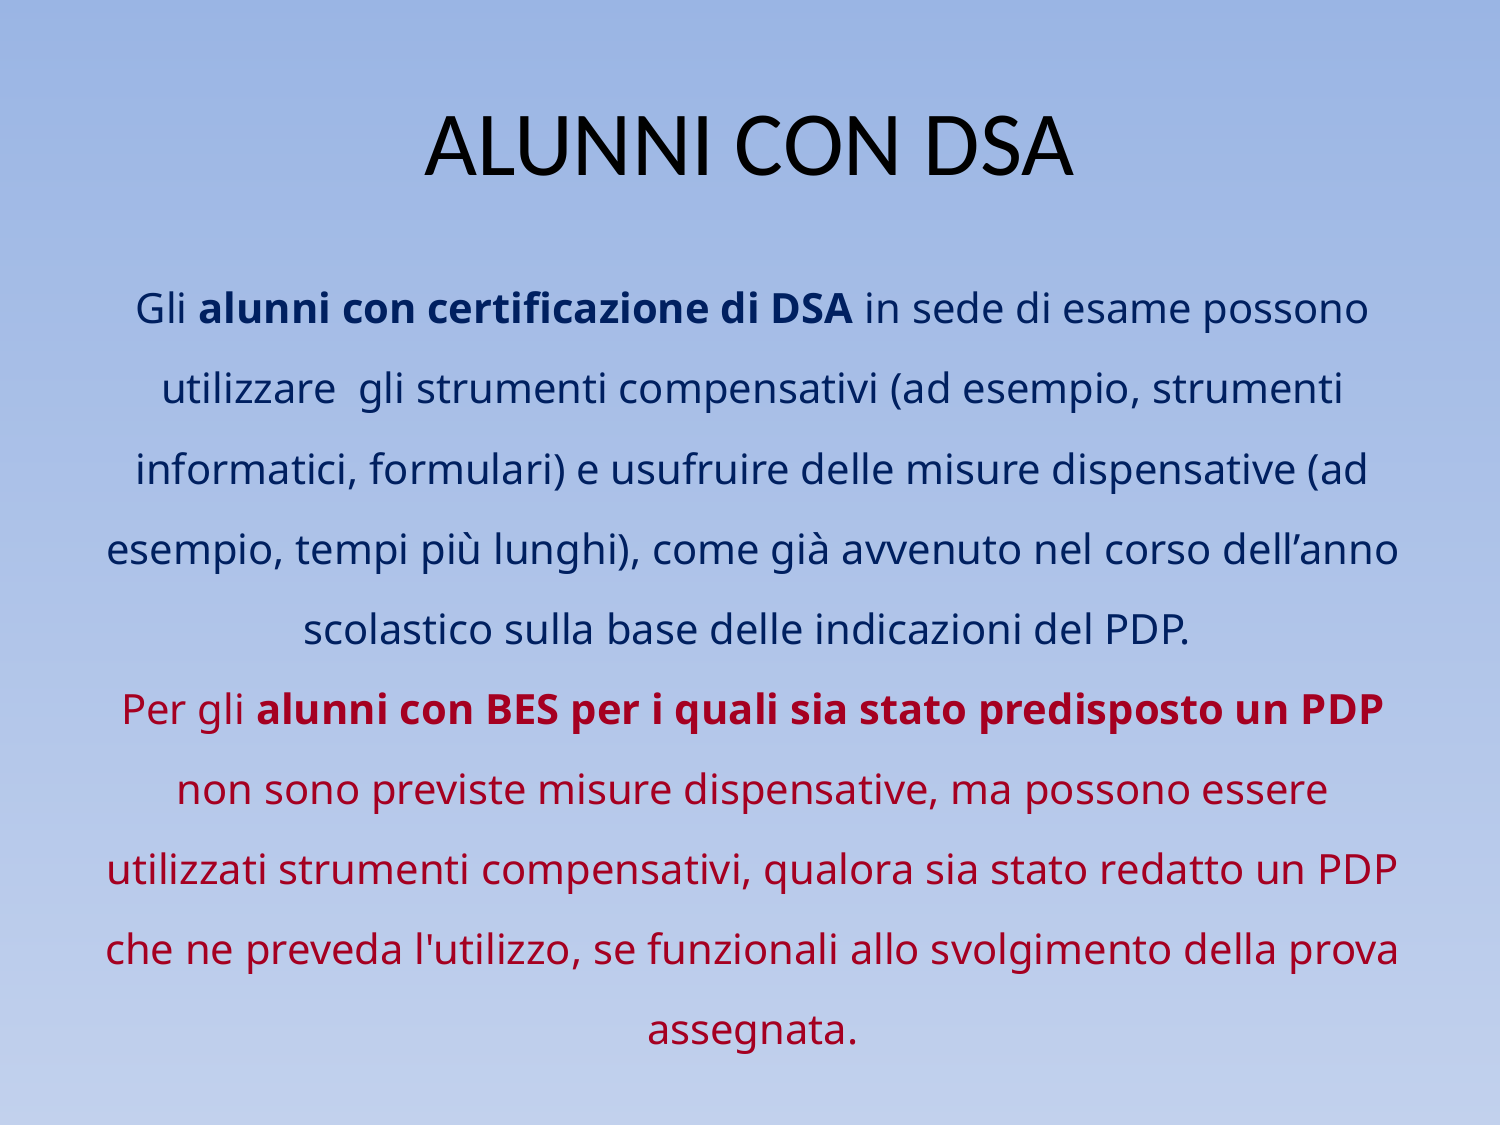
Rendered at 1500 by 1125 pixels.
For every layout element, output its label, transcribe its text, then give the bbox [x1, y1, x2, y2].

list Gli alunni con certificazione di DSA in sede di esame possono utilizzare gli strumenti compensativi (ad esempio, strumenti informatici, formulari) e usufruire delle misure dispensative (ad esempio, tempi più lunghi), come già avvenuto nel corso dell’anno scolastico sulla base delle indicazioni del PDP. Per gli alunni con BES per i quali sia stato predisposto un PDP non sono previste misure dispensative, ma possono essere utilizzati strumenti compensativi, qualora sia stato redatto un PDP che ne preveda l'utilizzo, se funzionali allo svolgimento della prova assegnata. [77, 244, 1428, 1068]
title ALUNNI CON DSA [75, 45, 1425, 233]
